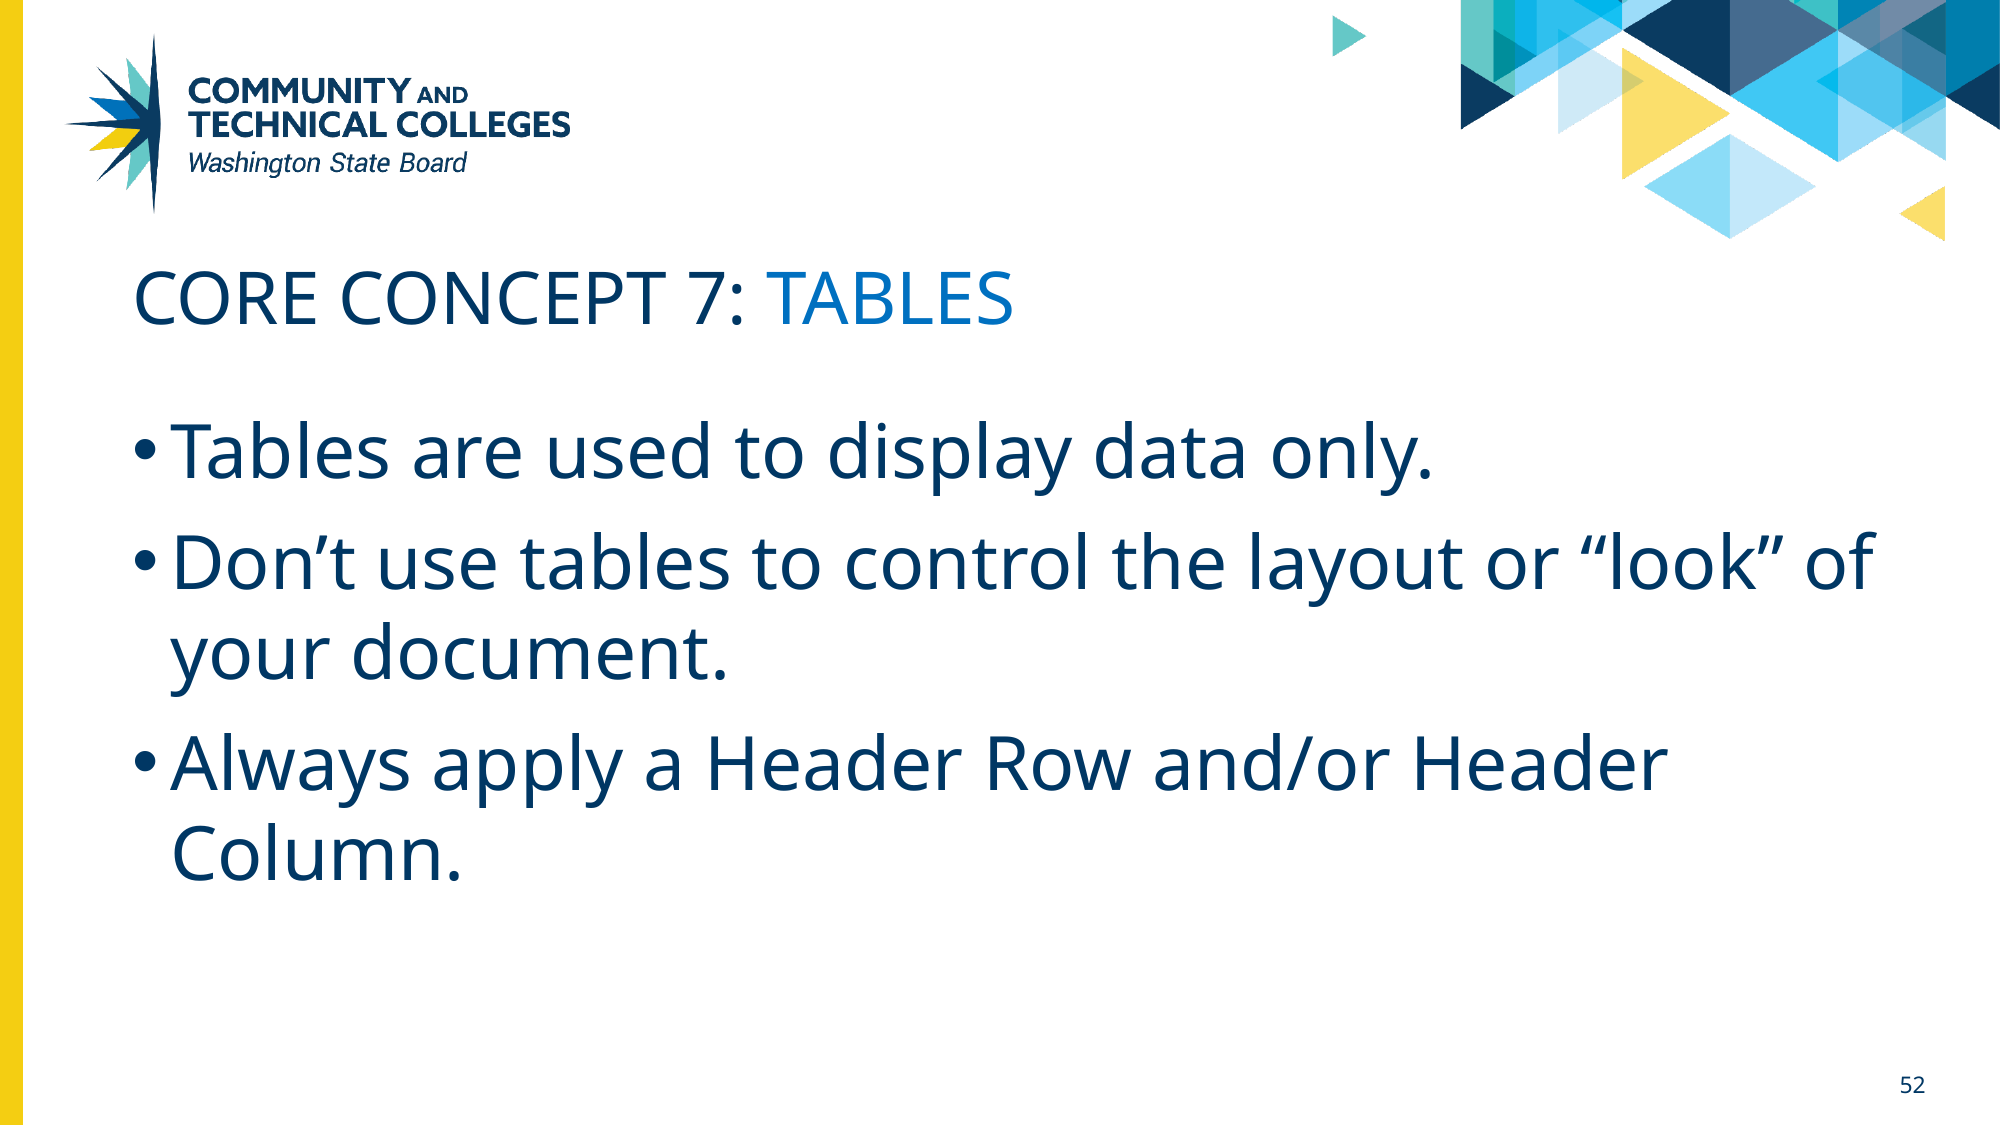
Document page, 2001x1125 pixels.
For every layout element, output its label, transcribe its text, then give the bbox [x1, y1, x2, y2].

picture [64, 33, 570, 214]
title CORE CONCEPT 7: TABLES [117, 254, 1941, 385]
picture [1332, 0, 2000, 241]
slide_number 52 [1838, 1063, 1941, 1103]
list Tables are used to display data only. Don’t use tables to control the layout or “look” of your document. Always apply a Header Row and/or Header Column. [117, 396, 1941, 1013]
